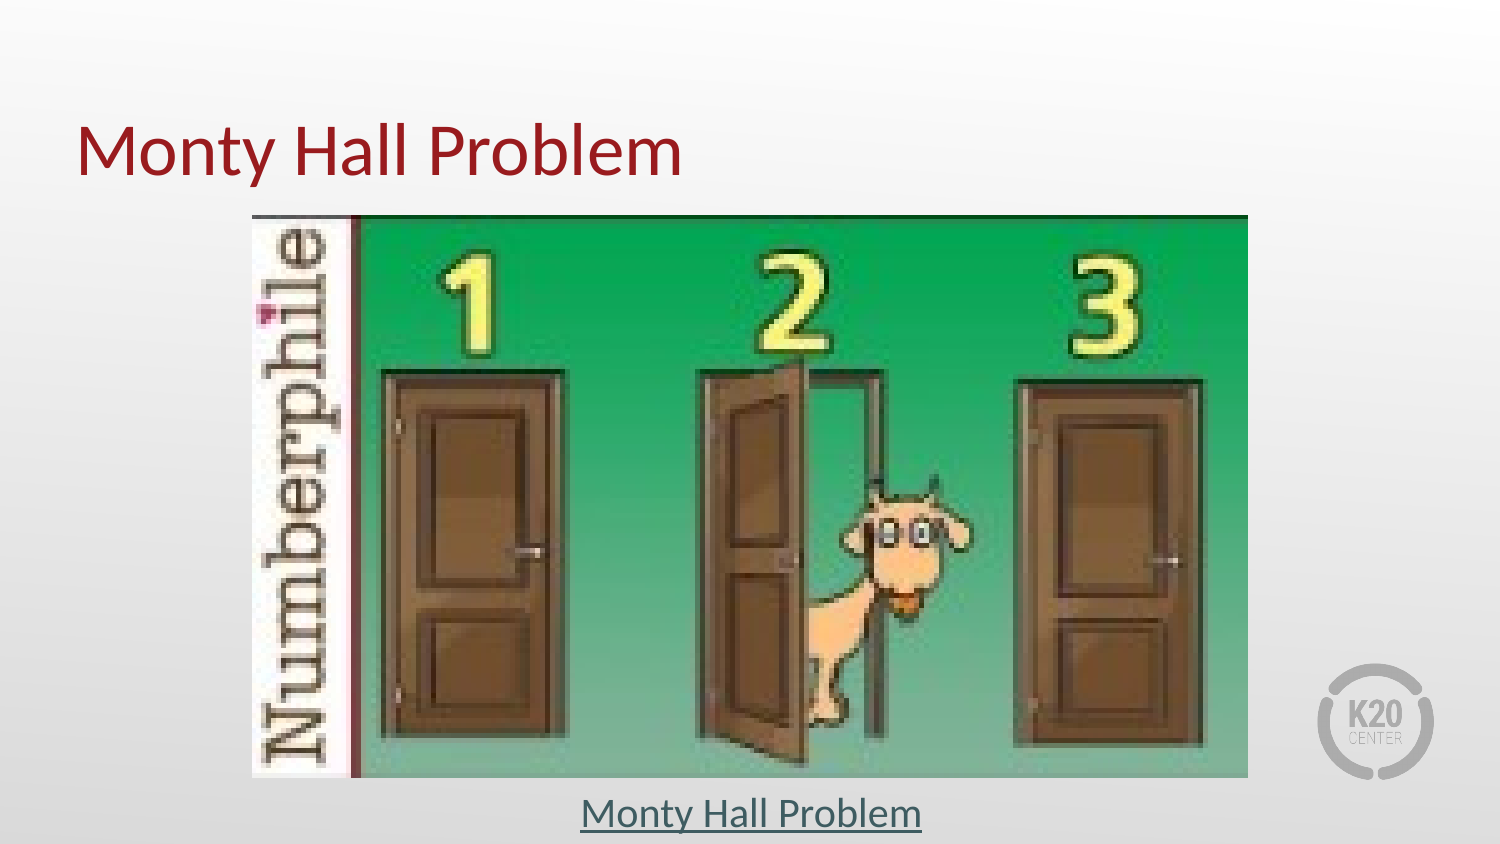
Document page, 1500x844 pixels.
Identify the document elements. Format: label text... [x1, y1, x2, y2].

text_box Monty Hall Problem [74, 778, 1425, 844]
title Monty Hall Problem [75, 50, 1425, 191]
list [251, 214, 1249, 779]
